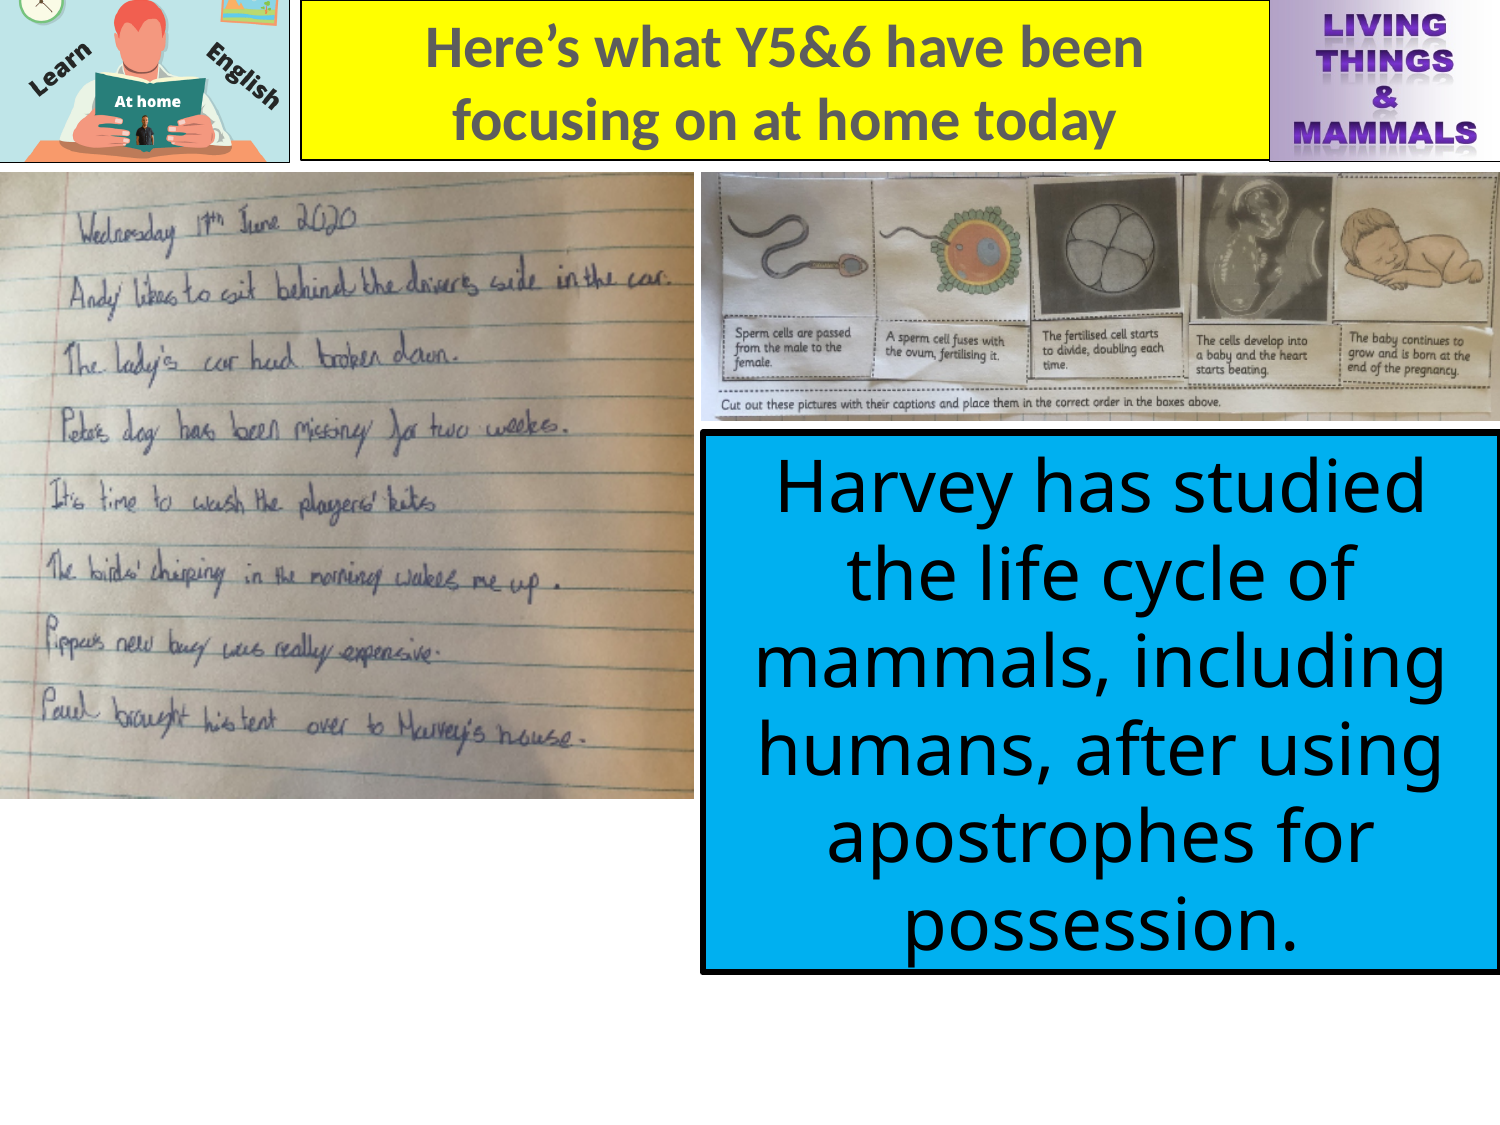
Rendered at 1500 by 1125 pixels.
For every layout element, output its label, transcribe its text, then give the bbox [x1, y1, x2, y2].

picture [0, 0, 290, 163]
text_box Here’s what Y5&6 have been focusing on at home today [301, 0, 1267, 160]
text_box Harvey has studied the life cycle of mammals, including humans, after using apostrophes for possession. [702, 432, 1500, 973]
picture [0, 172, 694, 799]
picture [1269, 0, 1500, 162]
picture [700, 172, 1500, 421]
